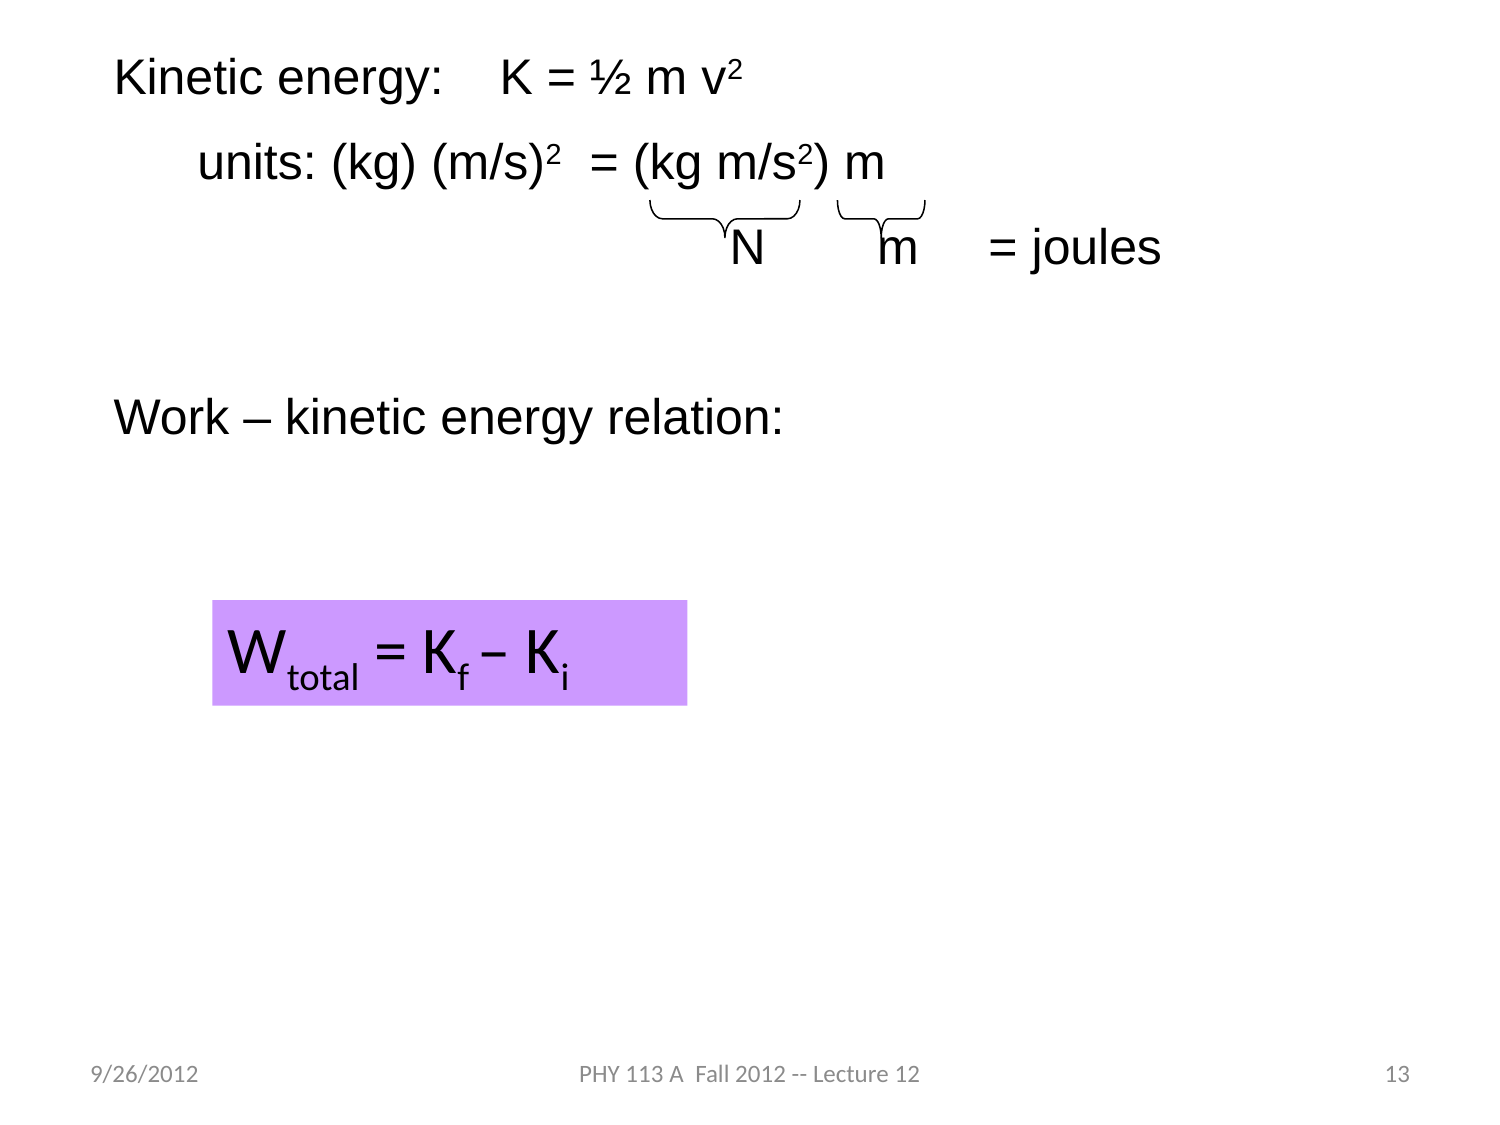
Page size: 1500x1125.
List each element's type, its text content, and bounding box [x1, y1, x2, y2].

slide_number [75, 1042, 425, 1103]
footer PHY 113 A Fall 2012 -- Lecture 12 [512, 1042, 988, 1103]
text_box [649, 200, 800, 238]
text_box [837, 200, 925, 238]
slide_number 13 [1074, 1042, 1425, 1103]
text_box Kinetic energy: K = ½ m v2 units: (kg) (m/s)2 = (kg m/s2) m N m = joules Work – kinetic energy relation: [98, 37, 1274, 453]
text_box Wtotal = Kf – Ki [212, 600, 688, 706]
